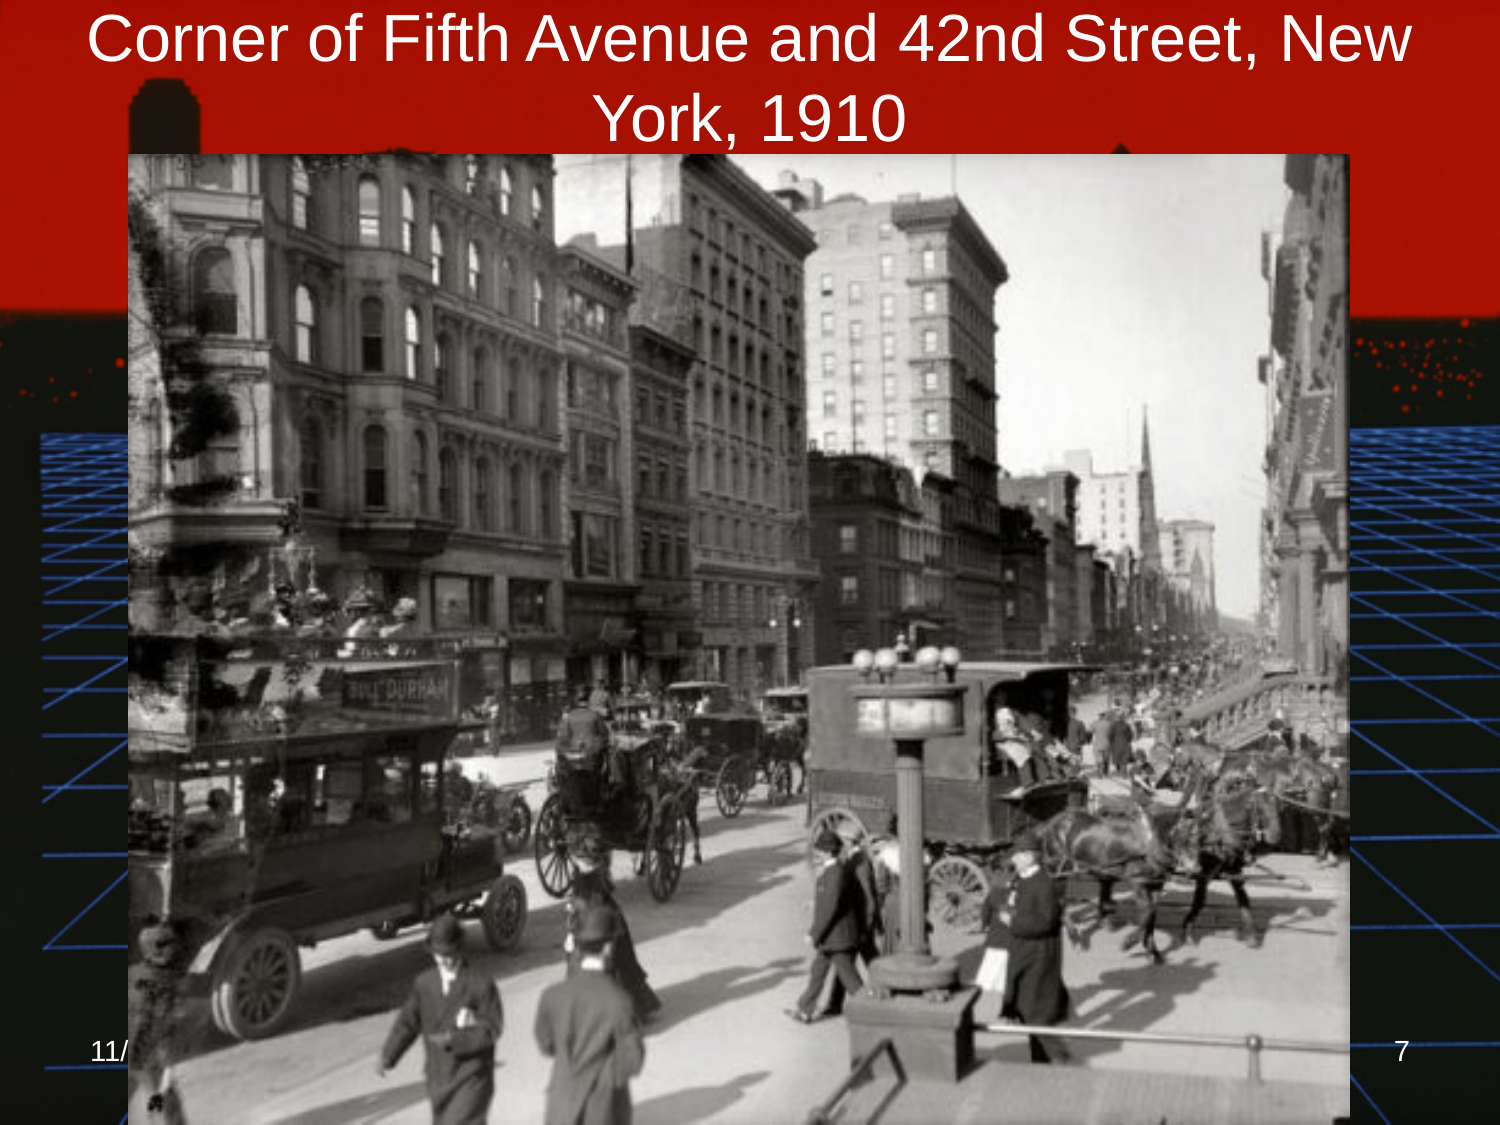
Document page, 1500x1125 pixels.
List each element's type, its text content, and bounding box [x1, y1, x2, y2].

title Corner of Fifth Avenue and 42nd Street, New York, 1910 [0, 0, 1500, 150]
slide_number 7 [1350, 1024, 1425, 1103]
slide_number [75, 1024, 128, 1103]
picture [0, 150, 1500, 1125]
